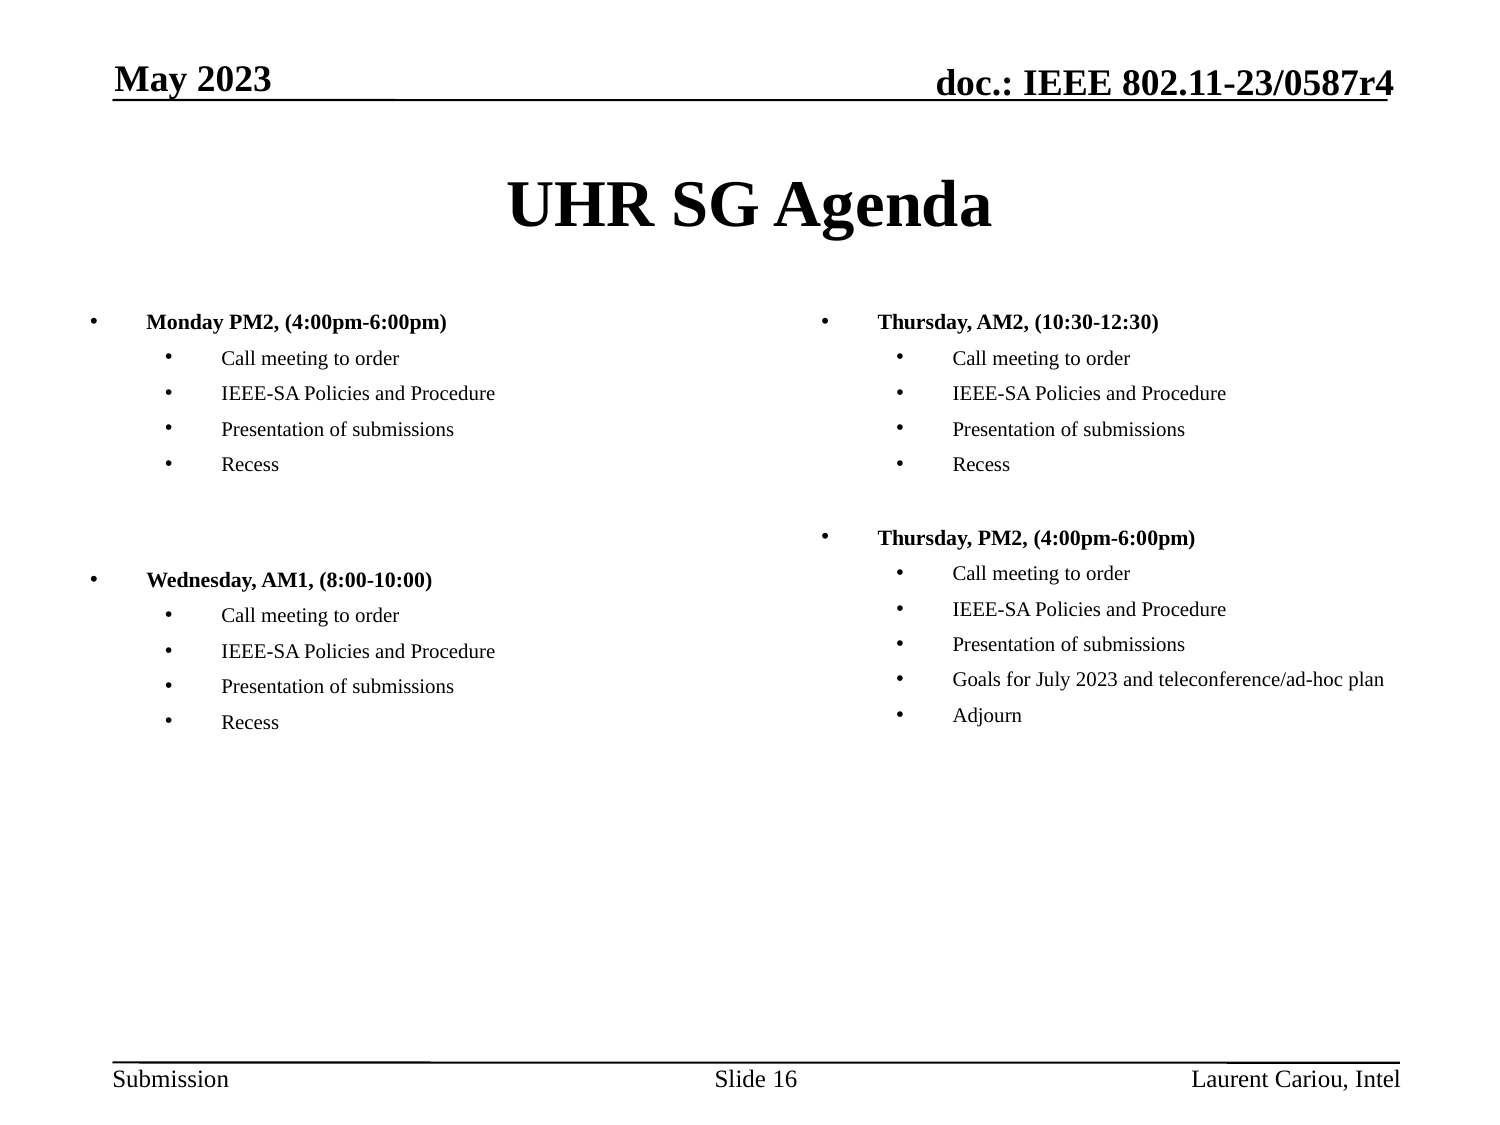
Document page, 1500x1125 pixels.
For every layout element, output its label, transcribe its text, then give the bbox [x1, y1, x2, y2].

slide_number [114, 54, 423, 100]
slide_number Slide 16 [712, 1061, 800, 1123]
list Monday PM2, (4:00pm-6:00pm) Call meeting to order IEEE-SA Policies and Procedure Presentation of submissions Recess Wednesday, AM1, (8:00-10:00) Call meeting to order IEEE-SA Policies and Procedure Presentation of submissions Recess [74, 299, 838, 1063]
footer Laurent Cariou, Intel [878, 1061, 1402, 1093]
title UHR SG Agenda [112, 112, 1388, 288]
text_box Thursday, AM2, (10:30-12:30) Call meeting to order IEEE-SA Policies and Procedure Presentation of submissions Recess Thursday, PM2, (4:00pm-6:00pm) Call meeting to order IEEE-SA Policies and Procedure Presentation of submissions Goals for July 2023 and teleconference/ad-hoc plan Adjourn [806, 300, 1500, 1050]
